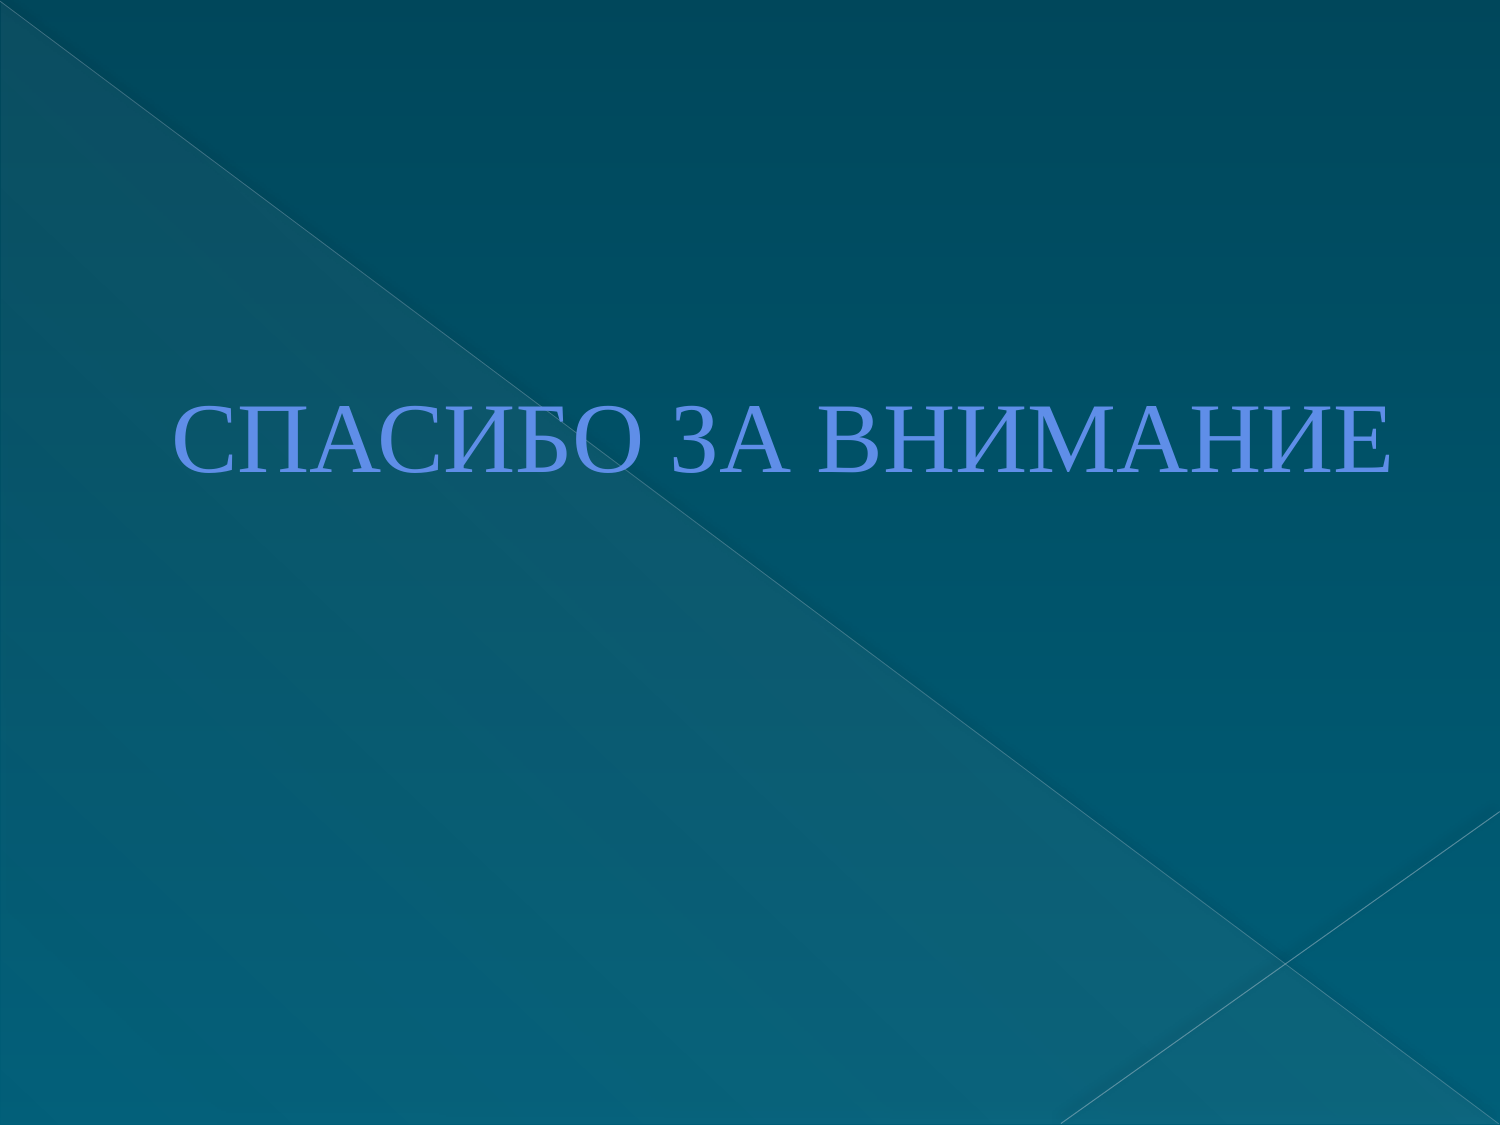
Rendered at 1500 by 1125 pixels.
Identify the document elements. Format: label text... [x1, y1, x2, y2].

title СПАСИБО ЗА ВНИМАНИЕ [76, 314, 1427, 550]
